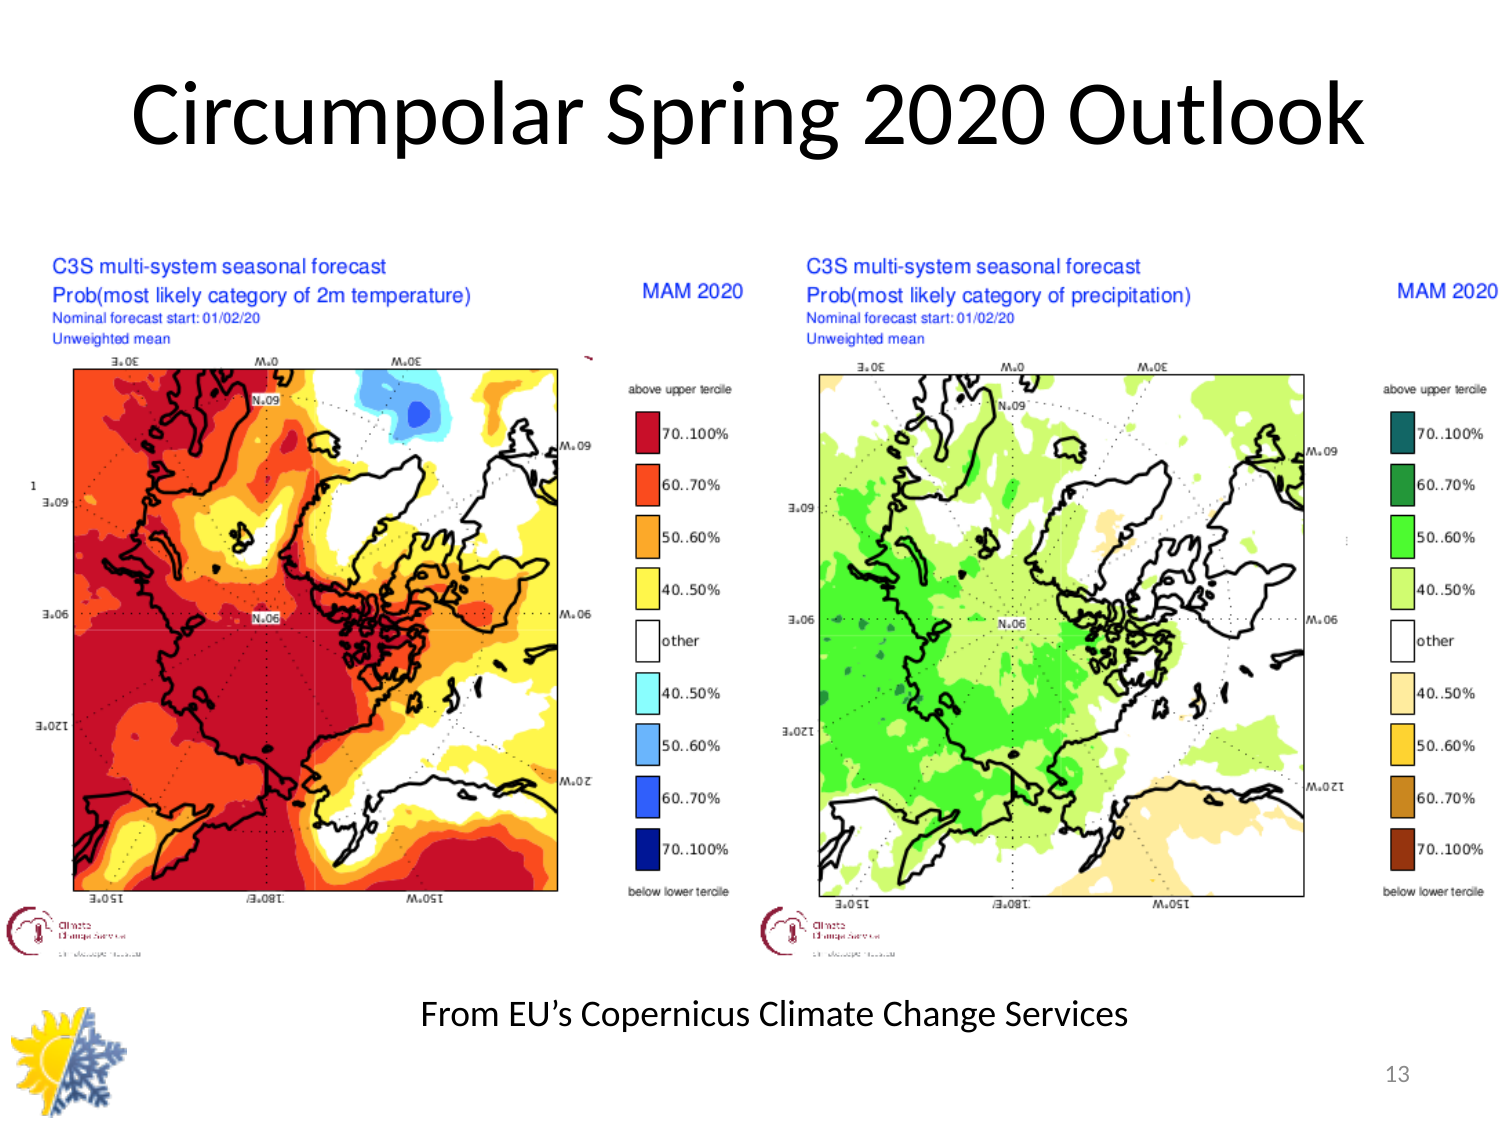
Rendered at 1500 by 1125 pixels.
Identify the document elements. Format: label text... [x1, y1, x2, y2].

picture [754, 250, 1500, 965]
slide_number 13 [1074, 1042, 1425, 1103]
picture [0, 250, 751, 965]
picture [11, 1006, 127, 1118]
title Circumpolar Spring 2020 Outlook [75, 45, 1425, 233]
text_box From EU’s Copernicus Climate Change Services [405, 982, 1145, 1042]
